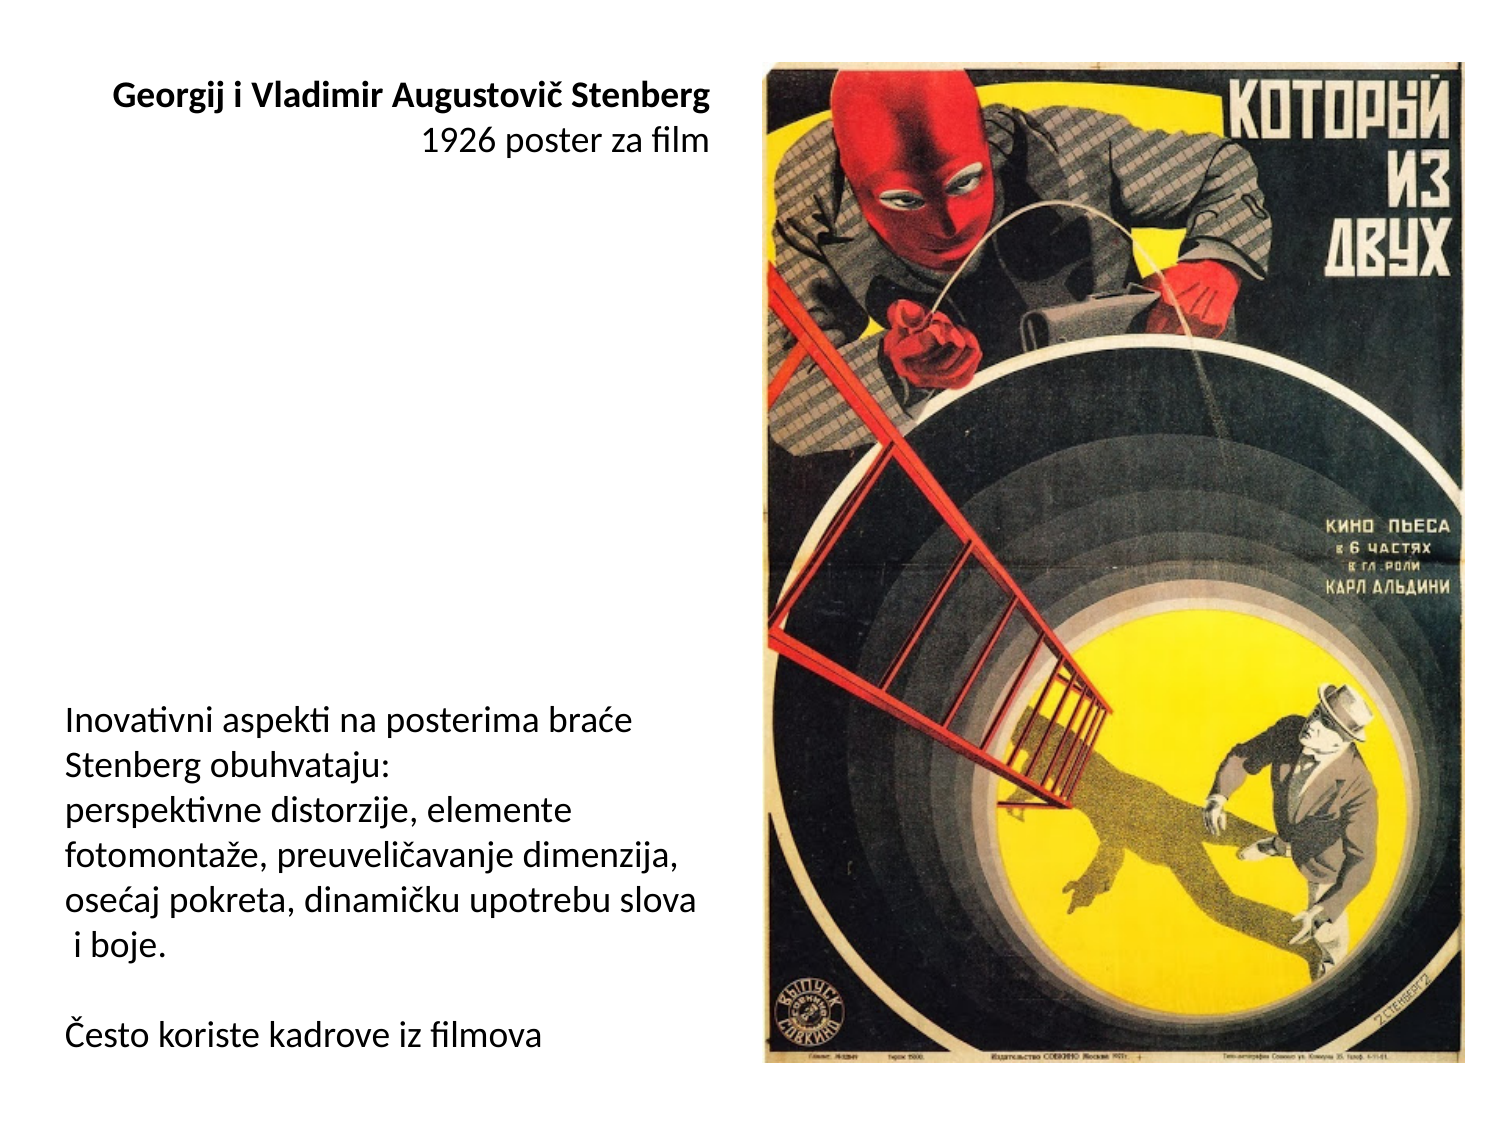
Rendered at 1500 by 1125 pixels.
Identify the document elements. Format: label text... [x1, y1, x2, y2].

text_box Inovativni aspekti na posterima braće Stenberg obuhvataju: perspektivne distorzije, elemente fotomontaže, preuveličavanje dimenzija, osećaj pokreta, dinamičku upotrebu slova i boje. Često koriste kadrove iz filmova [49, 687, 713, 1063]
text_box Georgij i Vladimir Augustovič Stenberg 1926 poster za film [24, 62, 725, 168]
picture [762, 62, 1465, 1063]
